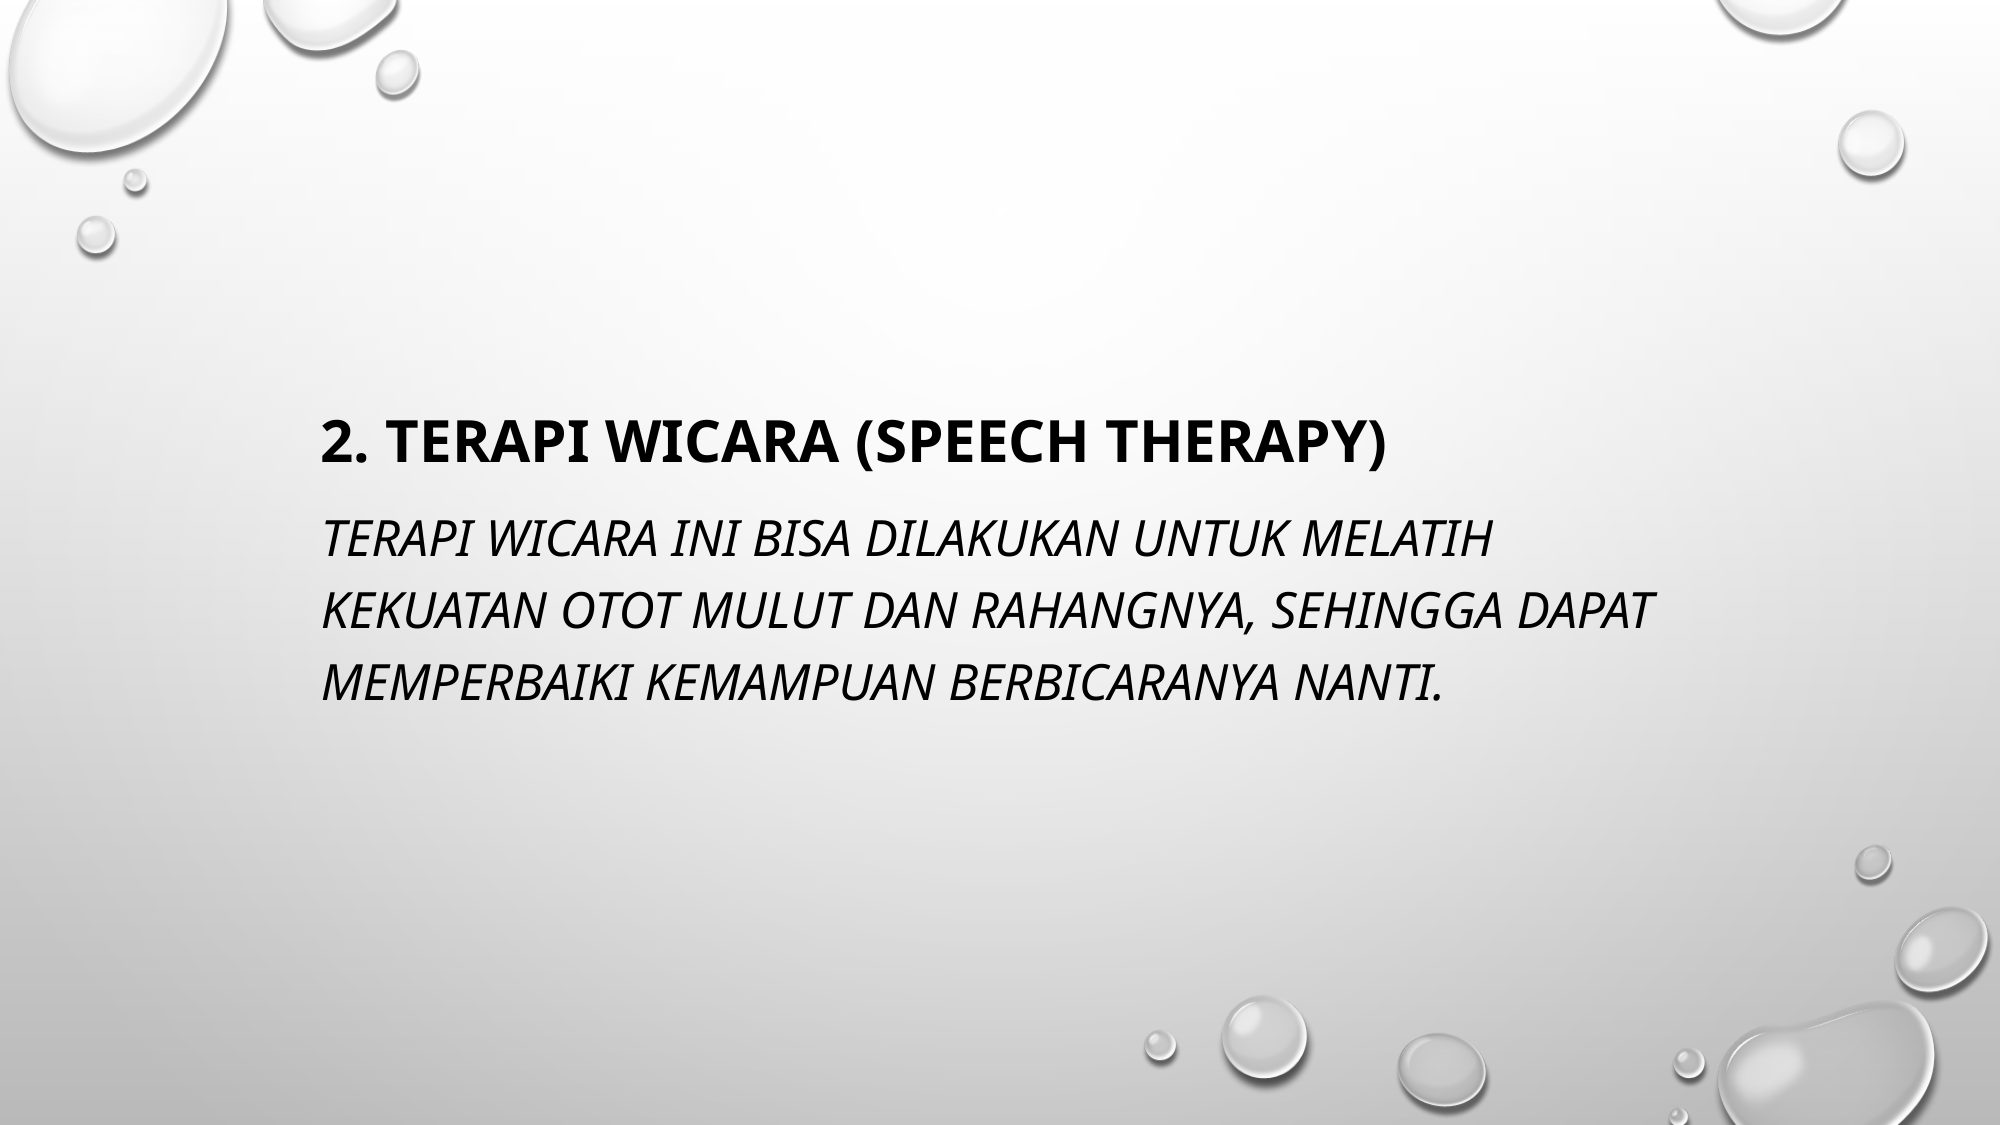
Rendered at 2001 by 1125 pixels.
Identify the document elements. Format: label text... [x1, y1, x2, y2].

list 2. Terapi wicara (speech therapy) terapi wicara ini bisa dilakukan untuk melatih kekuatan otot mulut dan rahangnya, sehingga dapat memperbaiki kemampuan berbicaranya nanti. [305, 382, 1698, 950]
picture [0, 0, 2000, 1125]
